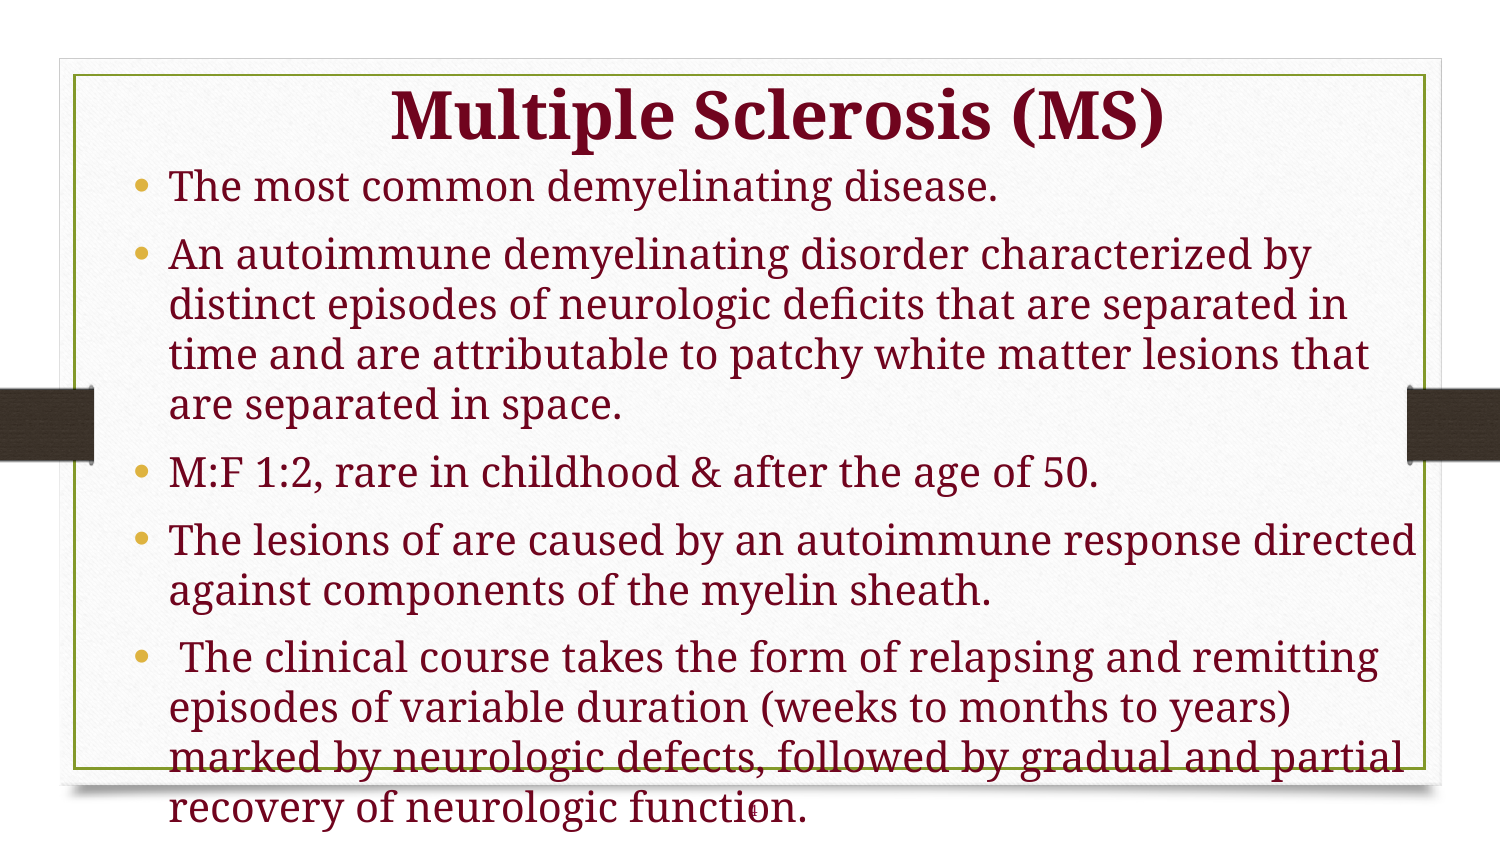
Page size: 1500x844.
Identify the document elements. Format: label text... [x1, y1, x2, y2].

subtitle The most common demyelinating disease. An autoimmune demyelinating disorder characterized by distinct episodes of neurologic deficits that are separated in time and are attributable to patchy white matter lesions that are separated in space. M:F 1:2, rare in childhood & after the age of 50. The lesions of are caused by an autoimmune response directed against components of the myelin sheath. The clinical course takes the form of relapsing and remitting episodes of variable duration (weeks to months to years) marked by neurologic defects, followed by gradual and partial recovery of neurologic function. [118, 150, 1438, 715]
title Multiple Sclerosis (MS) [200, 37, 1358, 150]
picture [0, 0, 1500, 844]
slide_number 4 [6, 779, 1500, 844]
